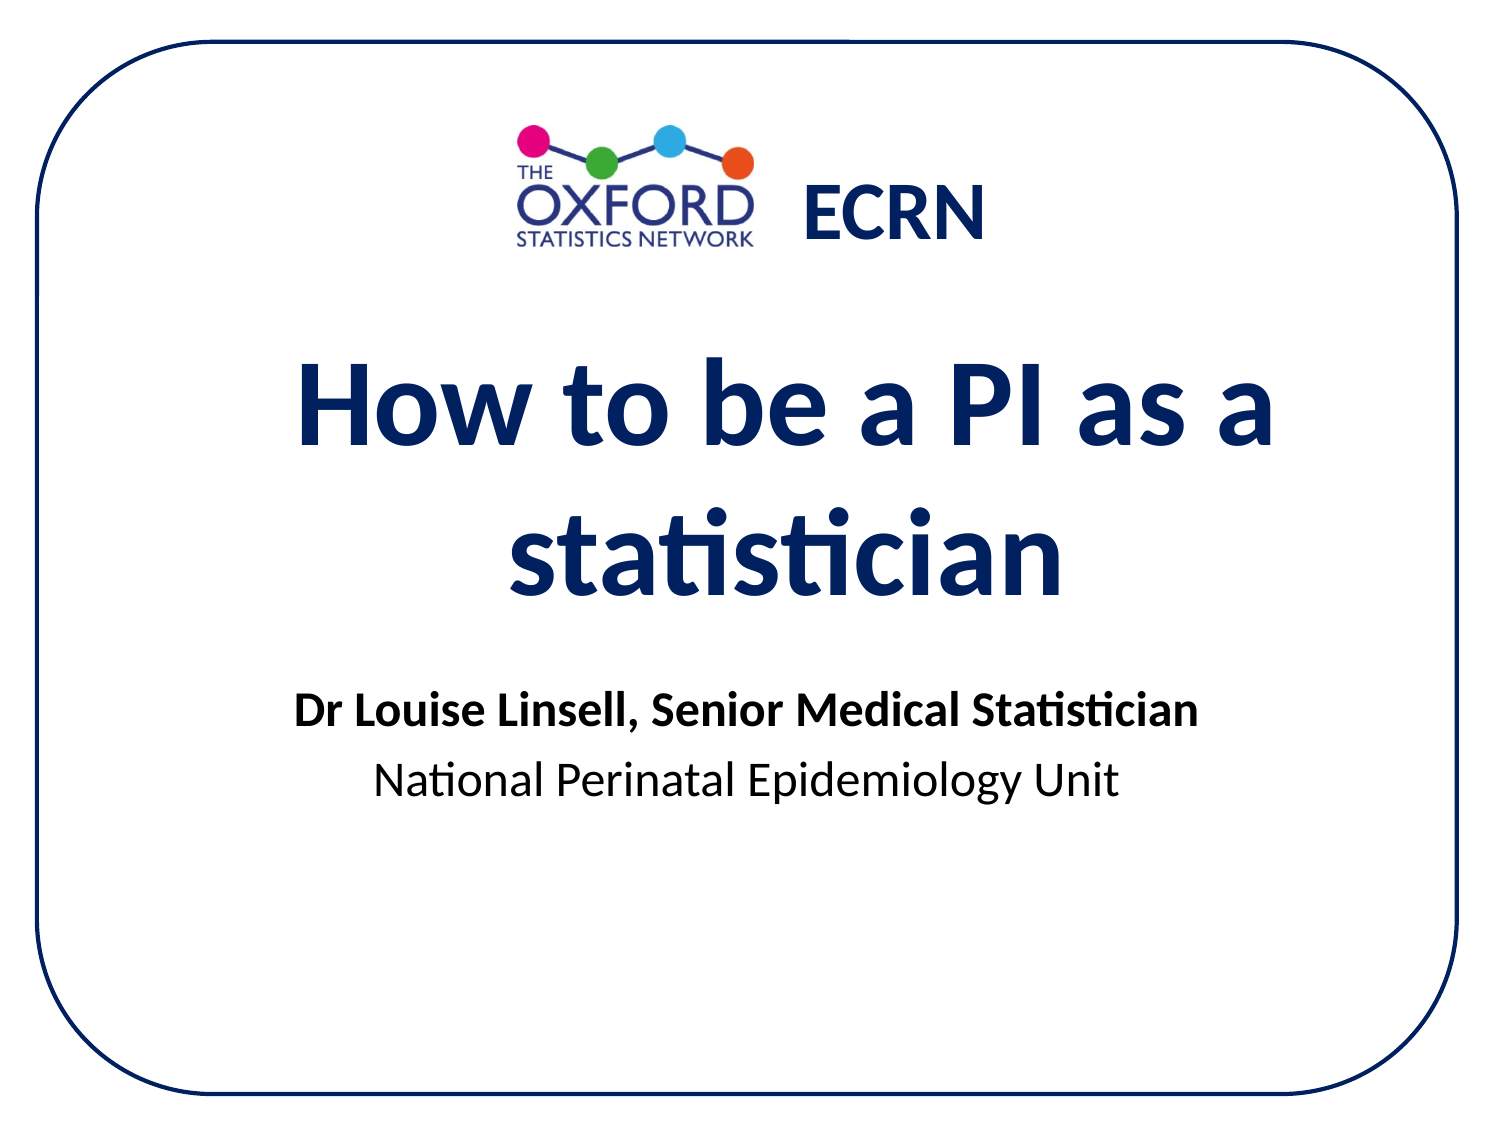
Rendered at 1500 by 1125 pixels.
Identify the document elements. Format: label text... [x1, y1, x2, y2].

picture [517, 125, 754, 248]
text_box ECRN [787, 149, 1012, 264]
text_box [34, 39, 1459, 1097]
subtitle Dr Louise Linsell, Senior Medical Statistician National Perinatal Epidemiology Unit [221, 668, 1272, 866]
title How to be a PI as a statistician [116, 349, 1457, 591]
